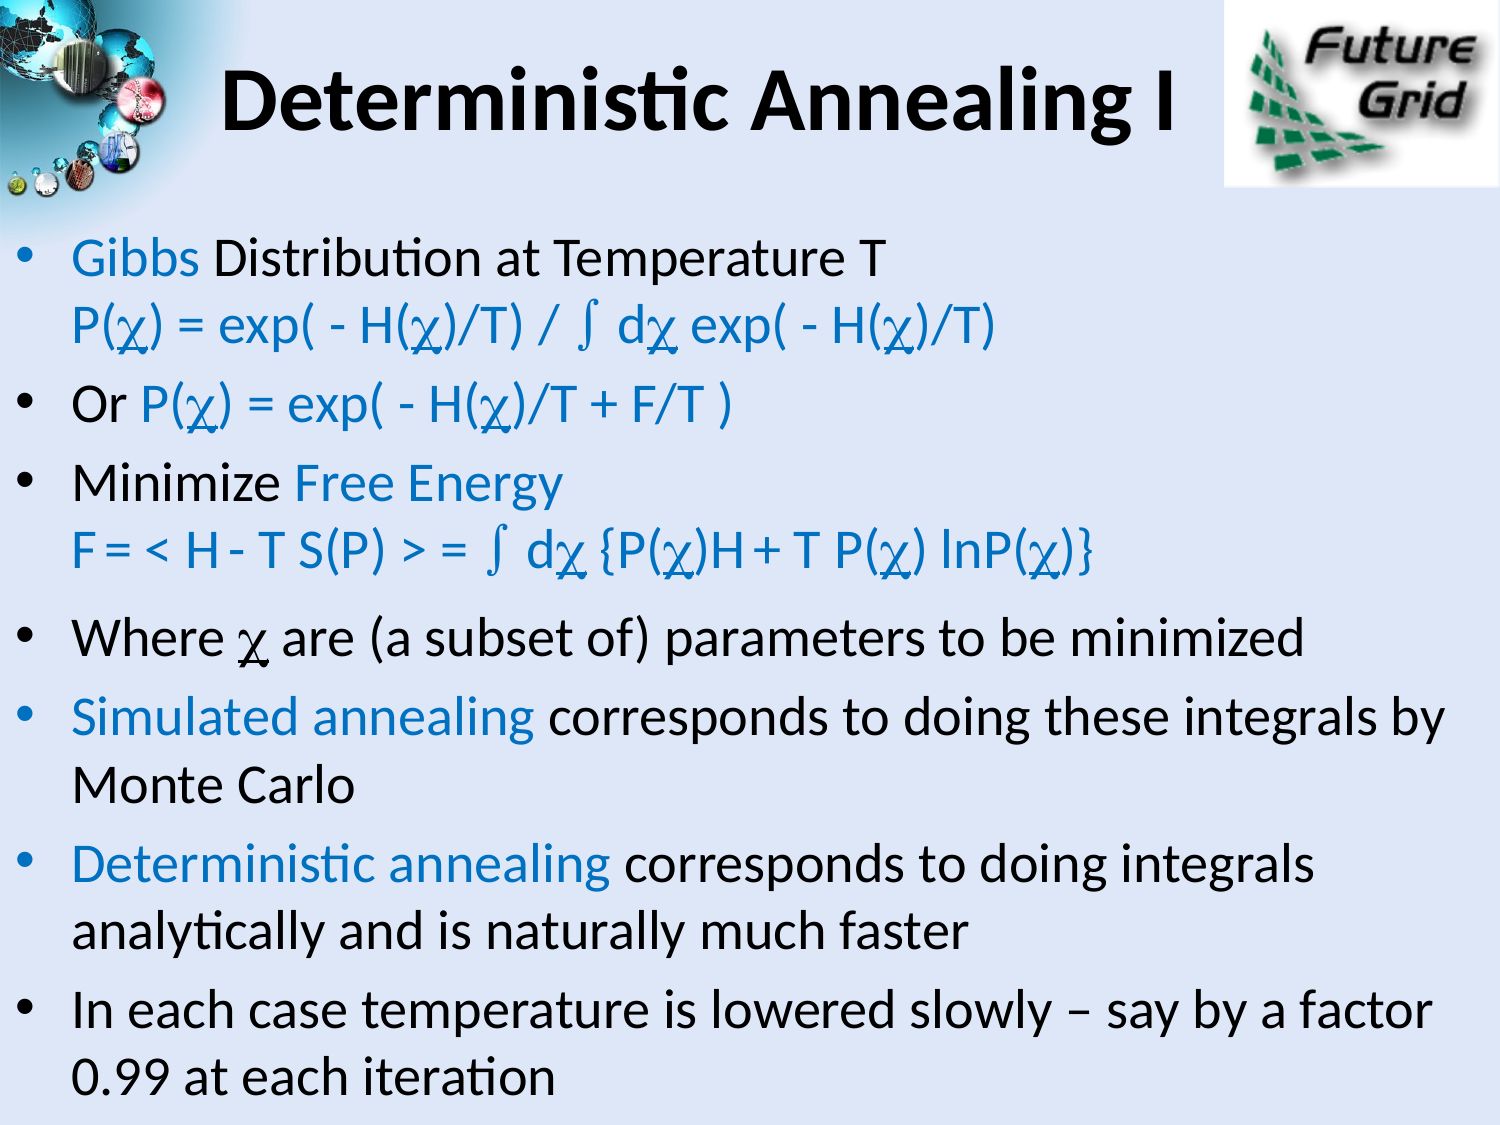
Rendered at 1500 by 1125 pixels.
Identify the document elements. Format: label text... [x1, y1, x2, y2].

picture [1375, 0, 1500, 188]
picture [0, 0, 263, 212]
title Deterministic Annealing I [24, 0, 1375, 188]
list Gibbs Distribution at Temperature T P() = exp( - H()/T) /  d exp( - H()/T) Or P() = exp( - H()/T + F/T ) Minimize Free Energy F = < H - T S(P) > =  d {P()H + T P() lnP()} Where  are (a subset of) parameters to be minimized Simulated annealing corresponds to doing these integrals by Monte Carlo Deterministic annealing corresponds to doing integrals analytically and is naturally much faster In each case temperature is lowered slowly – say by a factor 0.99 at each iteration [0, 212, 1500, 955]
